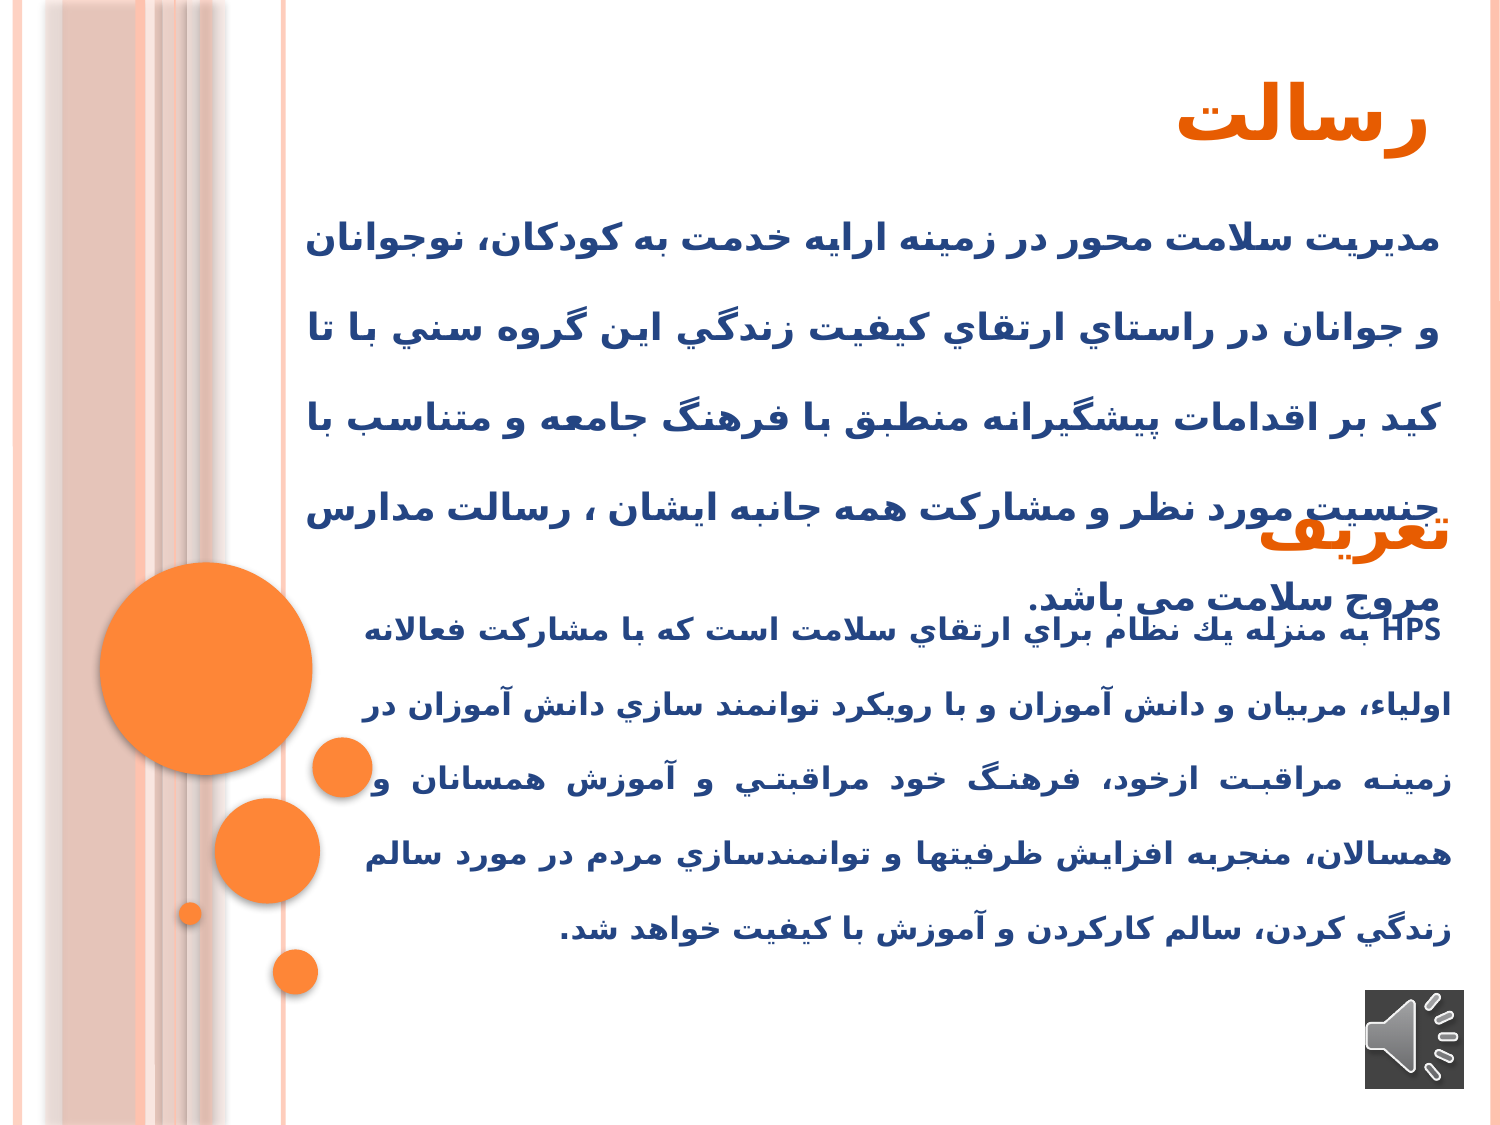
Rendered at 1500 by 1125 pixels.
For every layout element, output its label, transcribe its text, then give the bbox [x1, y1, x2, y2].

picture [1364, 989, 1466, 1091]
text_box مديريت سلامت محور در زمينه ارايه خدمت به کودکان، نوجوانان و جوانان در راستاي ارتقاي كيفيت زندگي اين گروه سني با تا كيد بر اقدامات پيشگيرانه منطبق با فرهنگ جامعه و متناسب با جنسيت مورد نظر و مشاركت همه جانبه ايشان ، رسالت مدارس مروج سلامت می باشد. [289, 160, 1456, 504]
subtitle تعريف HPS به منزله يك نظام براي ارتقاي سلامت است كه با مشاركت فعالانه اولياء، مربيان و دانش آموزان و با رویكرد توانمند سازي دانش آموزان در زمينه مراقبت ازخود، فرهنگ خود مراقبتي و آموزش همسانان و همسالان، منجربه افزايش ظرفيتها و توانمندسازي مردم در مورد سالم زندگي كردن، سالم كاركردن و آموزش با كيفيت خواهد شد. [348, 479, 1468, 976]
title رسالت [360, 54, 1447, 160]
